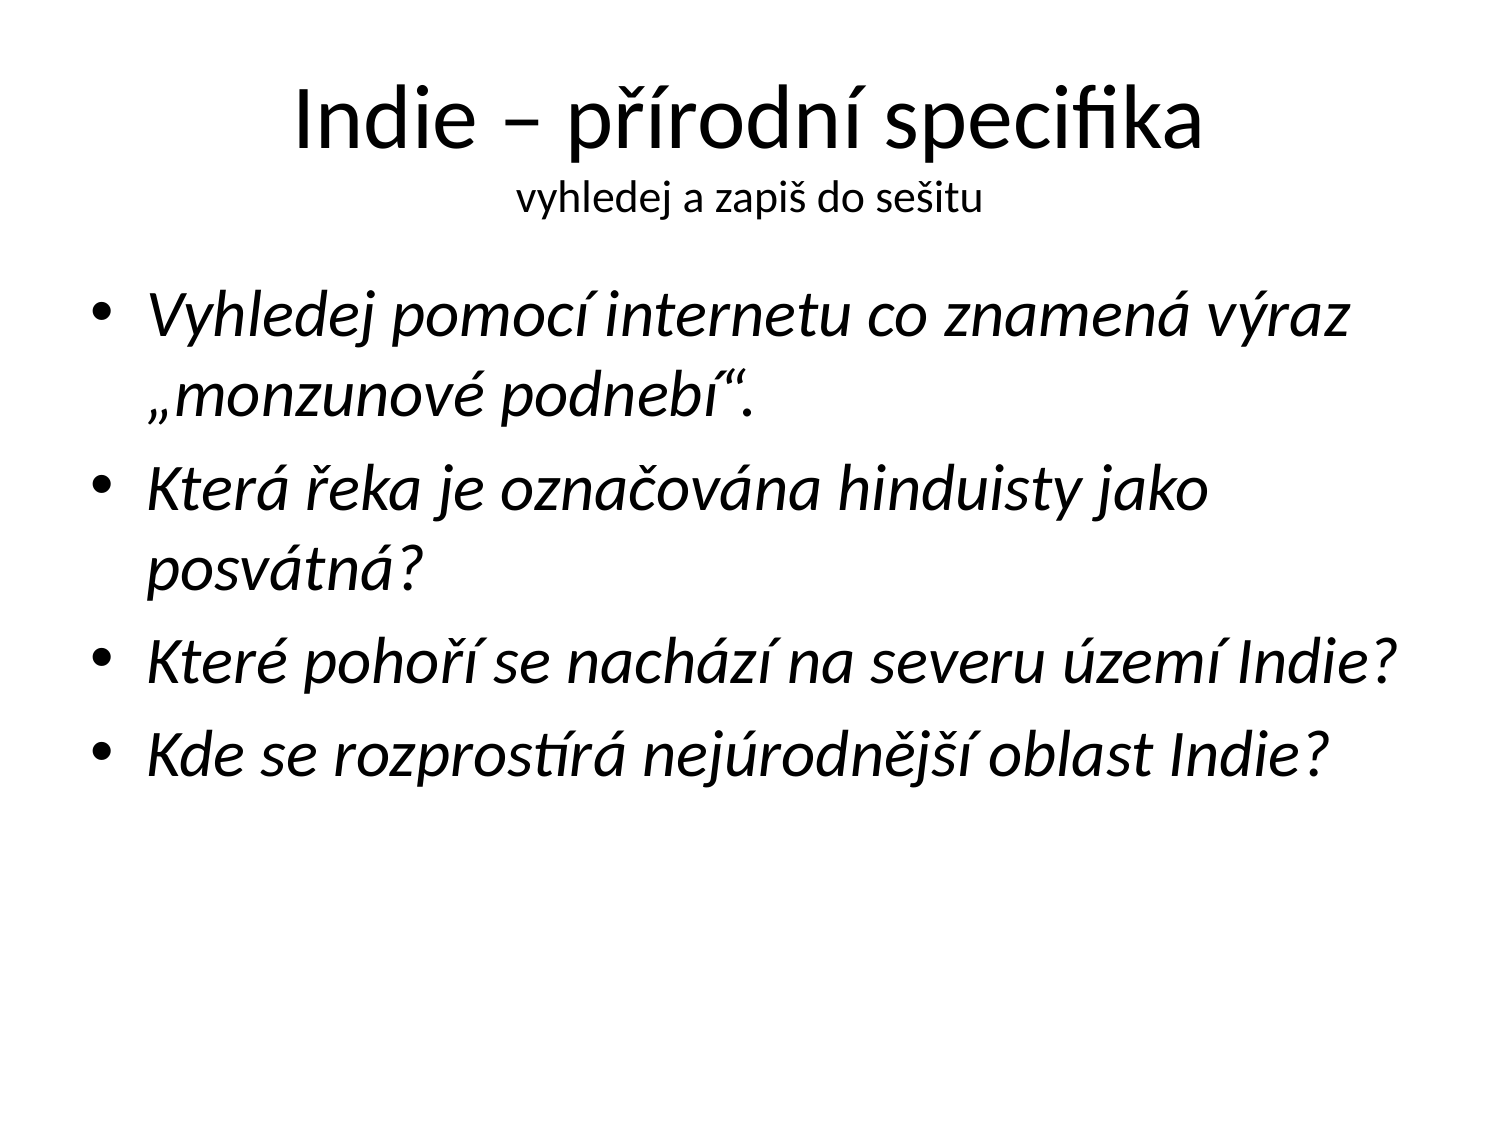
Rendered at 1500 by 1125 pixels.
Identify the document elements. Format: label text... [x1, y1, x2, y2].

list Vyhledej pomocí internetu co znamená výraz „monzunové podnebí“. Která řeka je označována hinduisty jako posvátná? Které pohoří se nachází na severu území Indie? Kde se rozprostírá nejúrodnější oblast Indie? [75, 262, 1425, 1005]
title Indie – přírodní specifika vyhledej a zapiš do sešitu [75, 45, 1425, 233]
